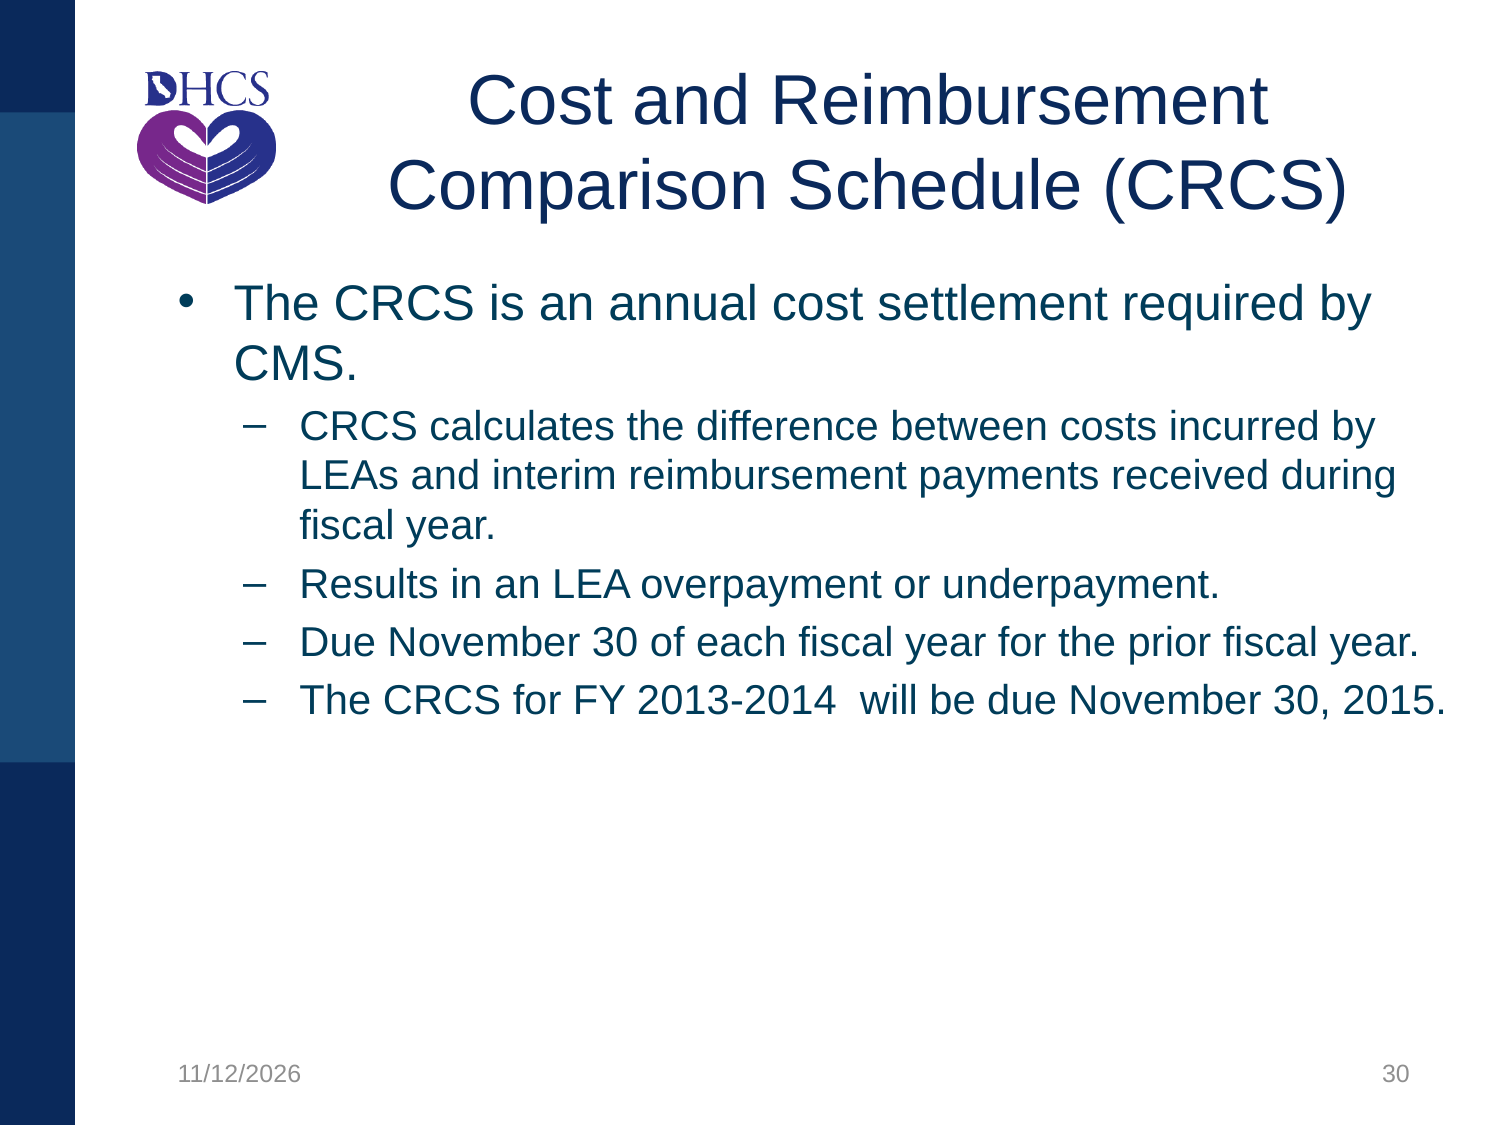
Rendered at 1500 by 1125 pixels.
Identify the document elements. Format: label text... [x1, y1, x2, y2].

title Cost and Reimbursement Comparison Schedule (CRCS) [275, 45, 1463, 233]
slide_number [162, 1042, 513, 1103]
slide_number 30 [1074, 1042, 1425, 1103]
list The CRCS is an annual cost settlement required by CMS. CRCS calculates the difference between costs incurred by LEAs and interim reimbursement payments received during fiscal year. Results in an LEA overpayment or underpayment. Due November 30 of each fiscal year for the prior fiscal year. The CRCS for FY 2013-2014 will be due November 30, 2015. [162, 262, 1463, 1005]
picture [137, 71, 275, 204]
